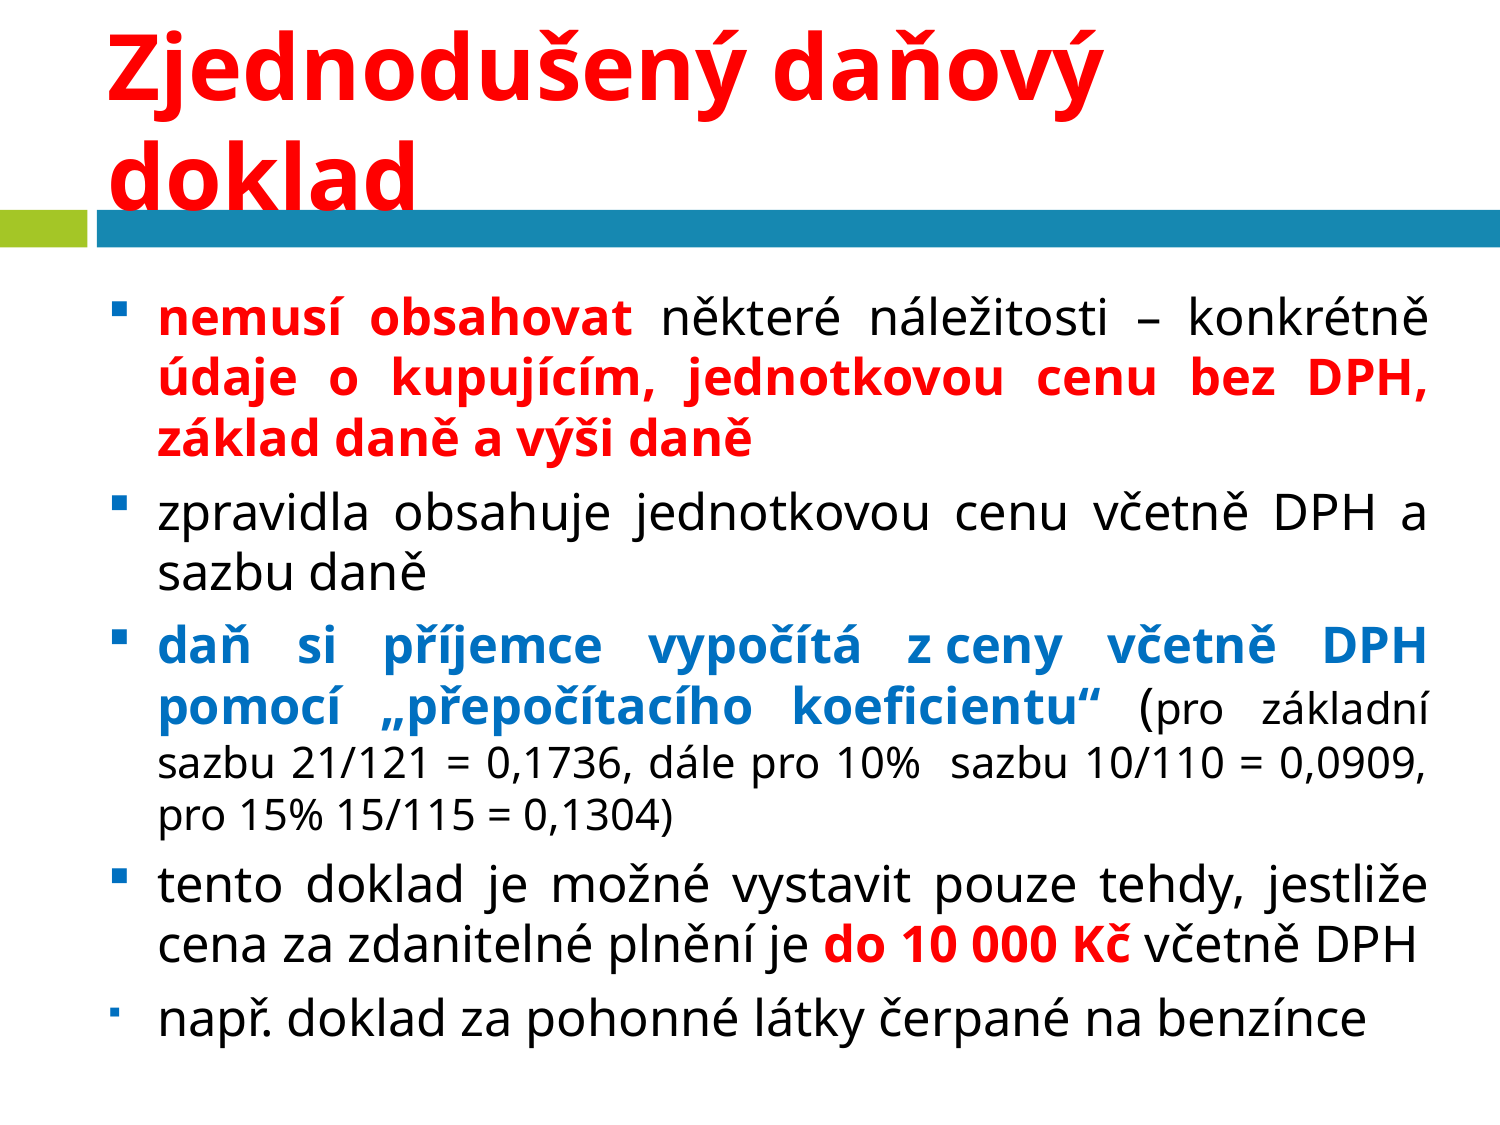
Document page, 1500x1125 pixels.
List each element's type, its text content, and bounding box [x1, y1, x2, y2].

title Zjednodušený daňový doklad [99, 36, 1439, 201]
list nemusí obsahovat některé náležitosti – konkrétně údaje o kupujícím, jednotkovou cenu bez DPH, základ daně a výši daně zpravidla obsahuje jednotkovou cenu včetně DPH a sazbu daně daň si příjemce vypočítá z ceny včetně DPH pomocí „přepočítacího koeficientu“ (pro základní sazbu 21/121 = 0,1736, dále pro 10% sazbu 10/110 = 0,0909, pro 15% 15/115 = 0,1304) tento doklad je možné vystavit pouze tehdy, jestliže cena za zdanitelné plnění je do 10 000 Kč včetně DPH např. doklad za pohonné látky čerpané na benzínce [99, 261, 1439, 1107]
